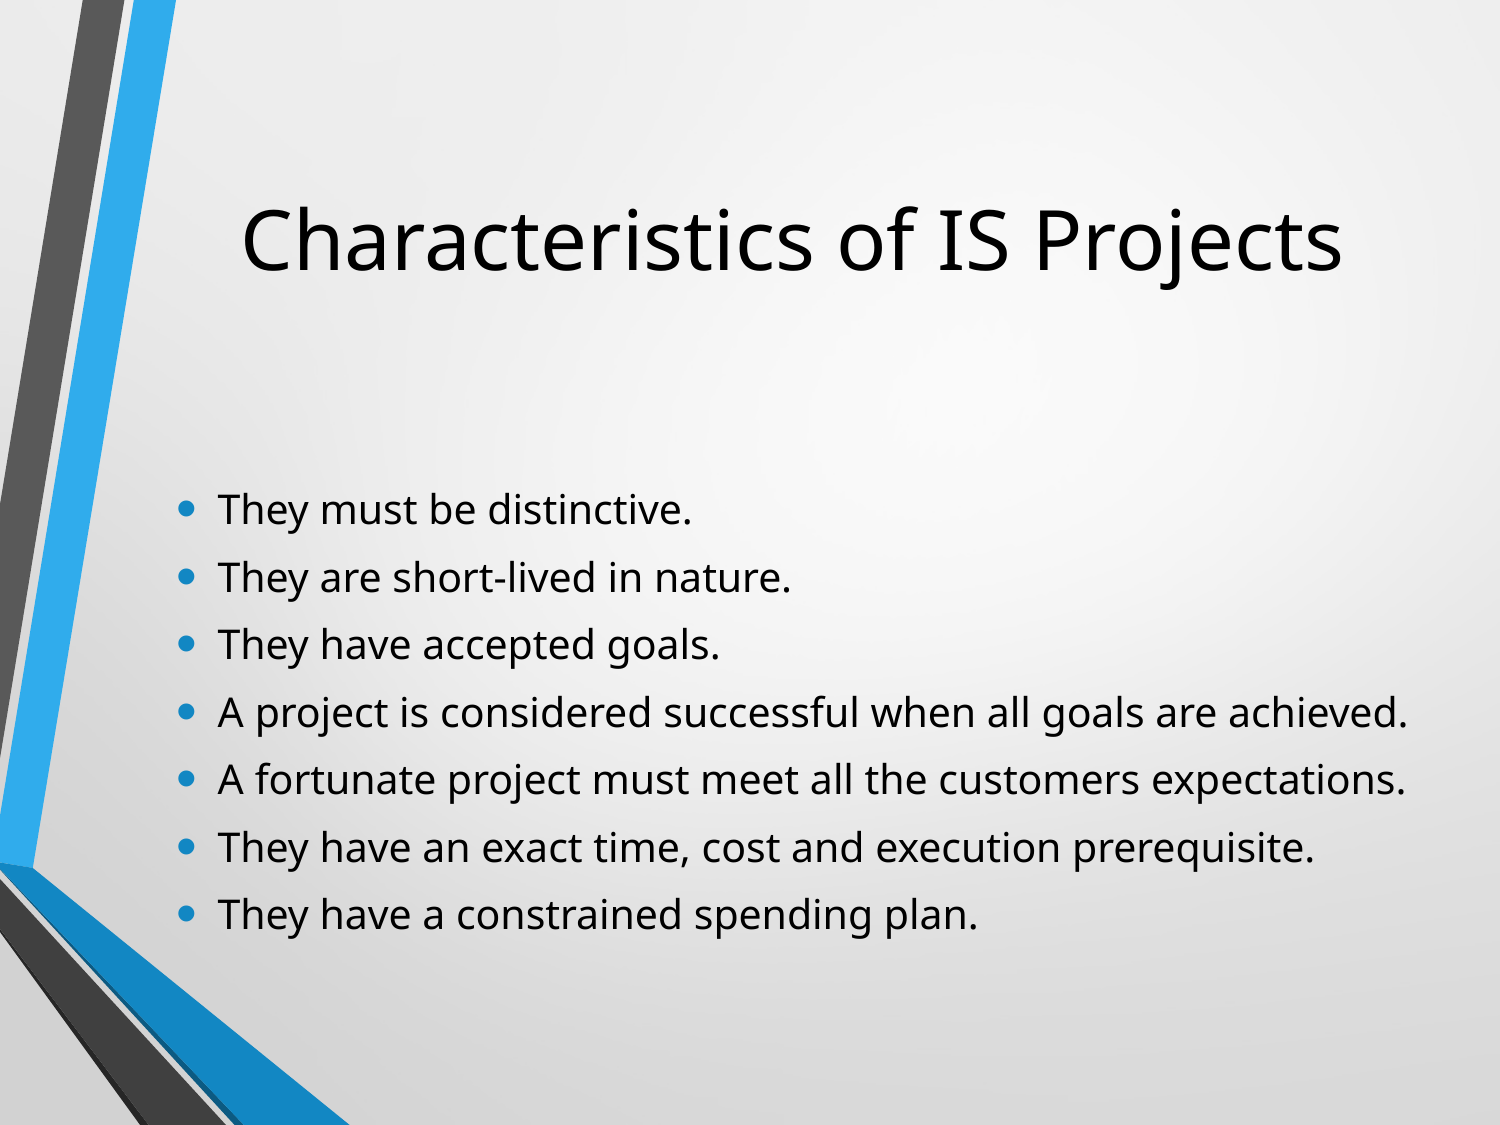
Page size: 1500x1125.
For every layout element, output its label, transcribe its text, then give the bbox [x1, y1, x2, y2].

list They must be distinctive. They are short-lived in nature. They have accepted goals. A project is considered successful when all goals are achieved. A fortunate project must meet all the customers expectations. They have an exact time, cost and execution prerequisite. They have a constrained spending plan. [161, 437, 1425, 985]
title Characteristics of IS Projects [161, 75, 1425, 400]
